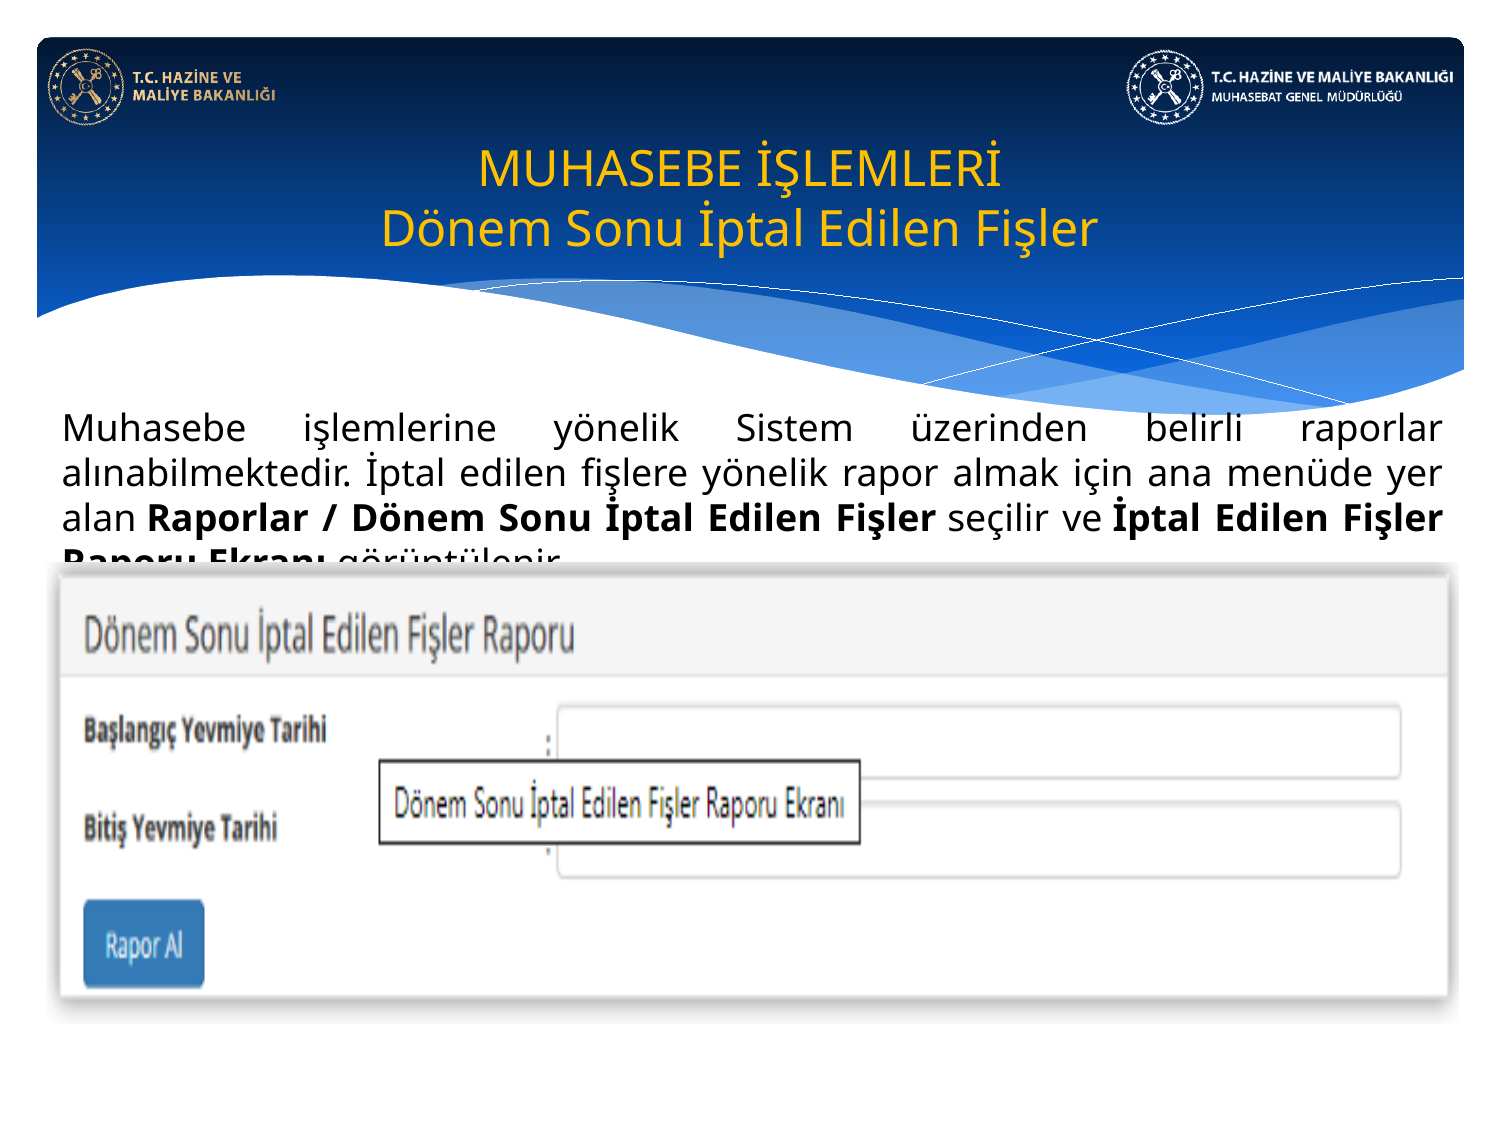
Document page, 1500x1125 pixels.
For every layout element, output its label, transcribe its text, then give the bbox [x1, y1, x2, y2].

picture [46, 562, 1460, 1024]
title MUHASEBE İŞLEMLERİ Dönem Sonu İptal Edilen Fişler [64, 101, 1415, 291]
picture [46, 46, 275, 127]
text_box Muhasebe işlemlerine yönelik Sistem üzerinden belirli raporlar alınabilmektedir. İptal edilen fişlere yönelik rapor almak için ana menüde yer alan Raporlar / Dönem Sonu İptal Edilen Fişler seçilir ve İptal Edilen Fişler Raporu Ekranı görüntülenir. [46, 397, 1459, 561]
picture [1124, 46, 1460, 128]
